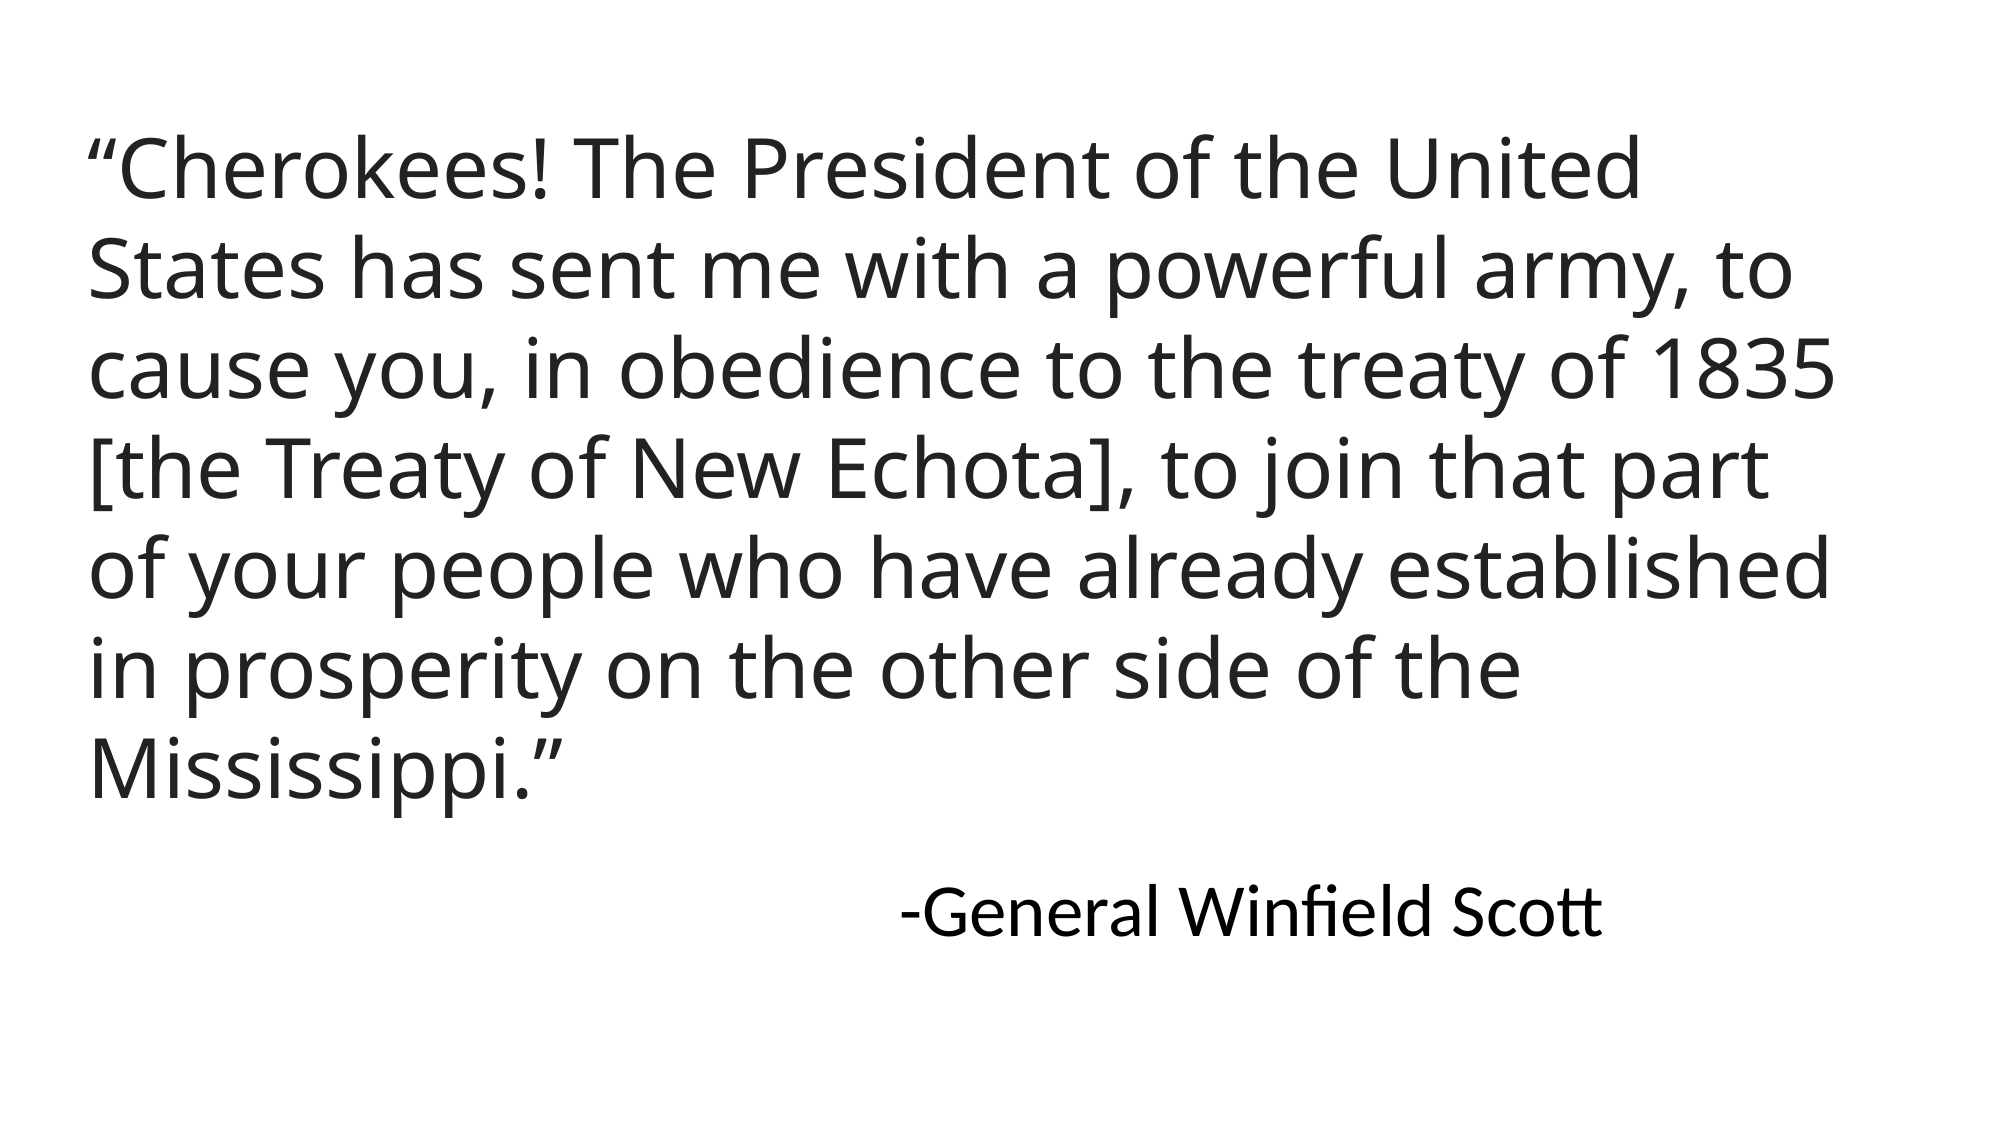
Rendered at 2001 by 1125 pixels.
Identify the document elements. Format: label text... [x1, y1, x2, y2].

text_box “Cherokees! The President of the United States has sent me with a powerful army, to cause you, in obedience to the treaty of 1835 [the Treaty of New Echota], to join that part of your people who have already established in prosperity on the other side of the Mississippi.” [72, 107, 1881, 823]
text_box -General Winfield Scott [884, 853, 1620, 959]
